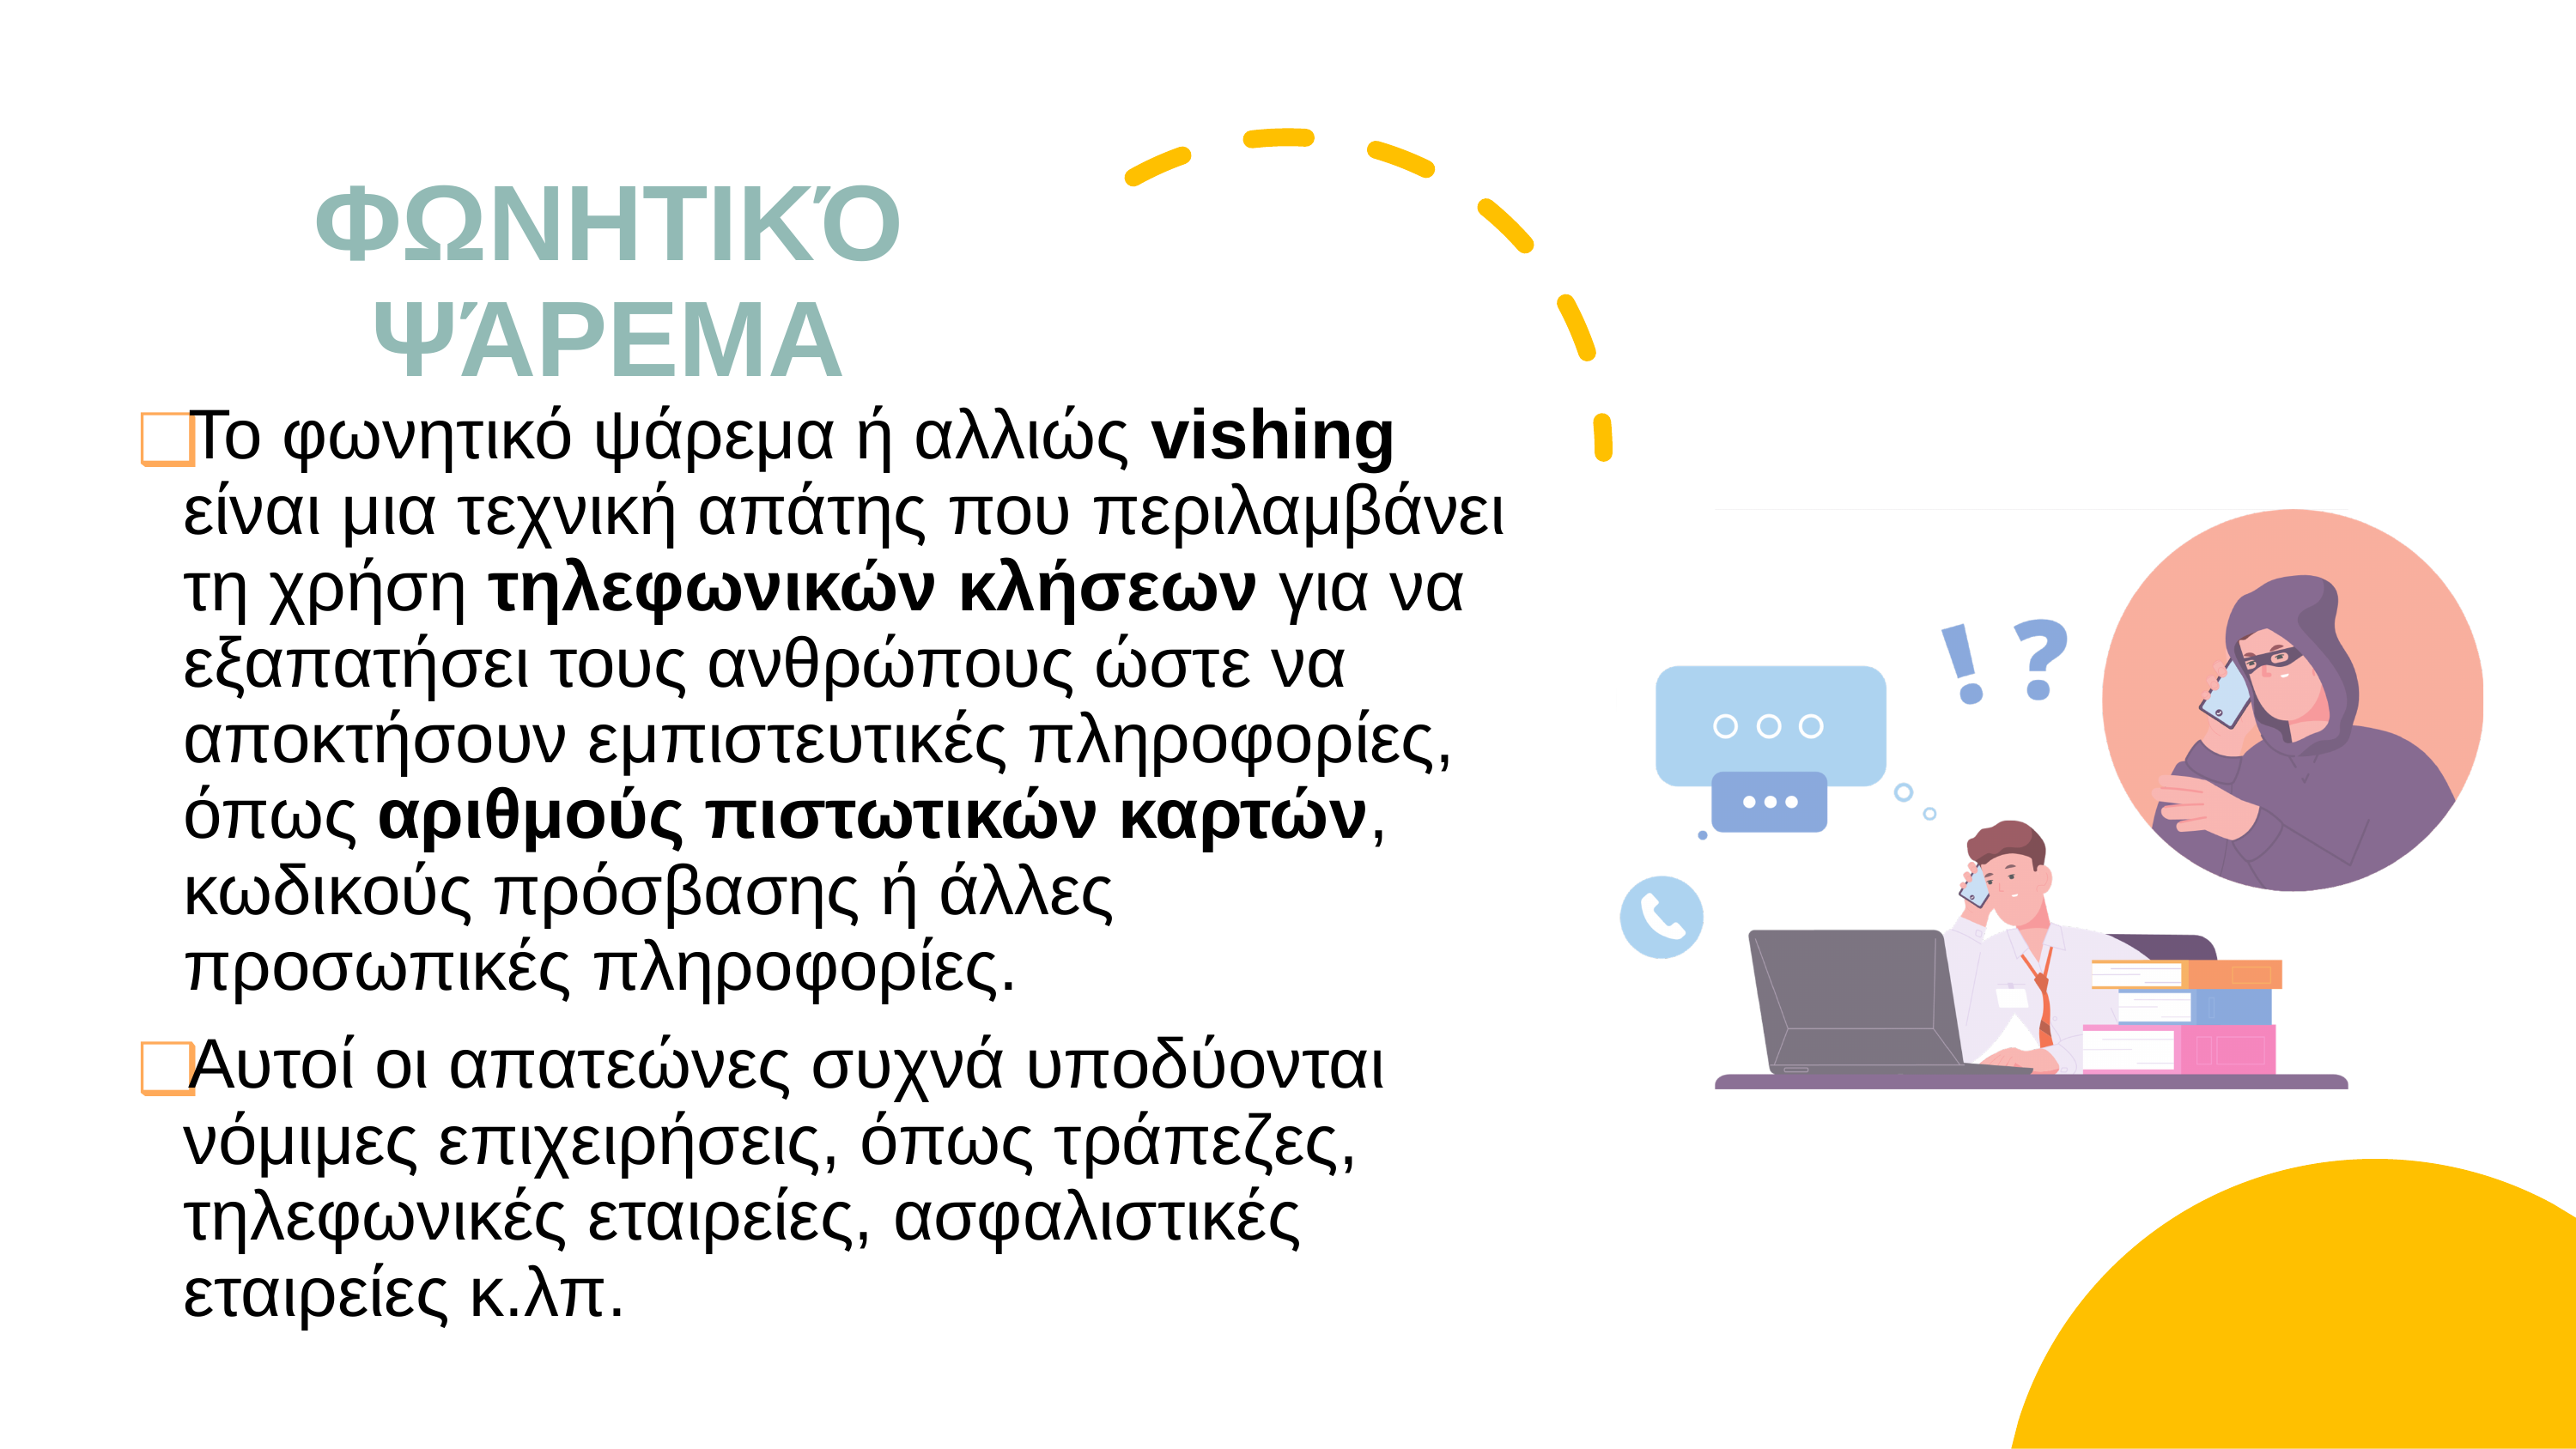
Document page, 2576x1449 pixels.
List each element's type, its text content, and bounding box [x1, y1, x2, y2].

text_box [1165, 136, 1604, 453]
text_box [2011, 1159, 2576, 1449]
text_box [0, 0, 2576, 1449]
text_box [1616, 509, 2484, 1089]
title ΦΩΝΗΤΙΚΌ ΨΆΡΕΜΑ [53, 143, 1165, 424]
list Το φωνητικό ψάρεμα ή αλλιώς vishing είναι μια τεχνική απάτης που περιλαμβάνει τη χρήση τηλεφωνικών κλήσεων για να εξαπατήσει τους ανθρώπους ώστε να αποκτήσουν εμπιστευτικές πληροφορίες, όπως αριθμούς πιστωτικών καρτών, κωδικούς πρόσβασης ή άλλες προσωπικές πληροφορίες. Αυτοί οι απατεώνες συχνά υποδύονται νόμιμες επιχειρήσεις, όπως τράπεζες, τηλεφωνικές εταιρείες, ασφαλιστικές εταιρείες κ.λπ. [124, 391, 1524, 1356]
